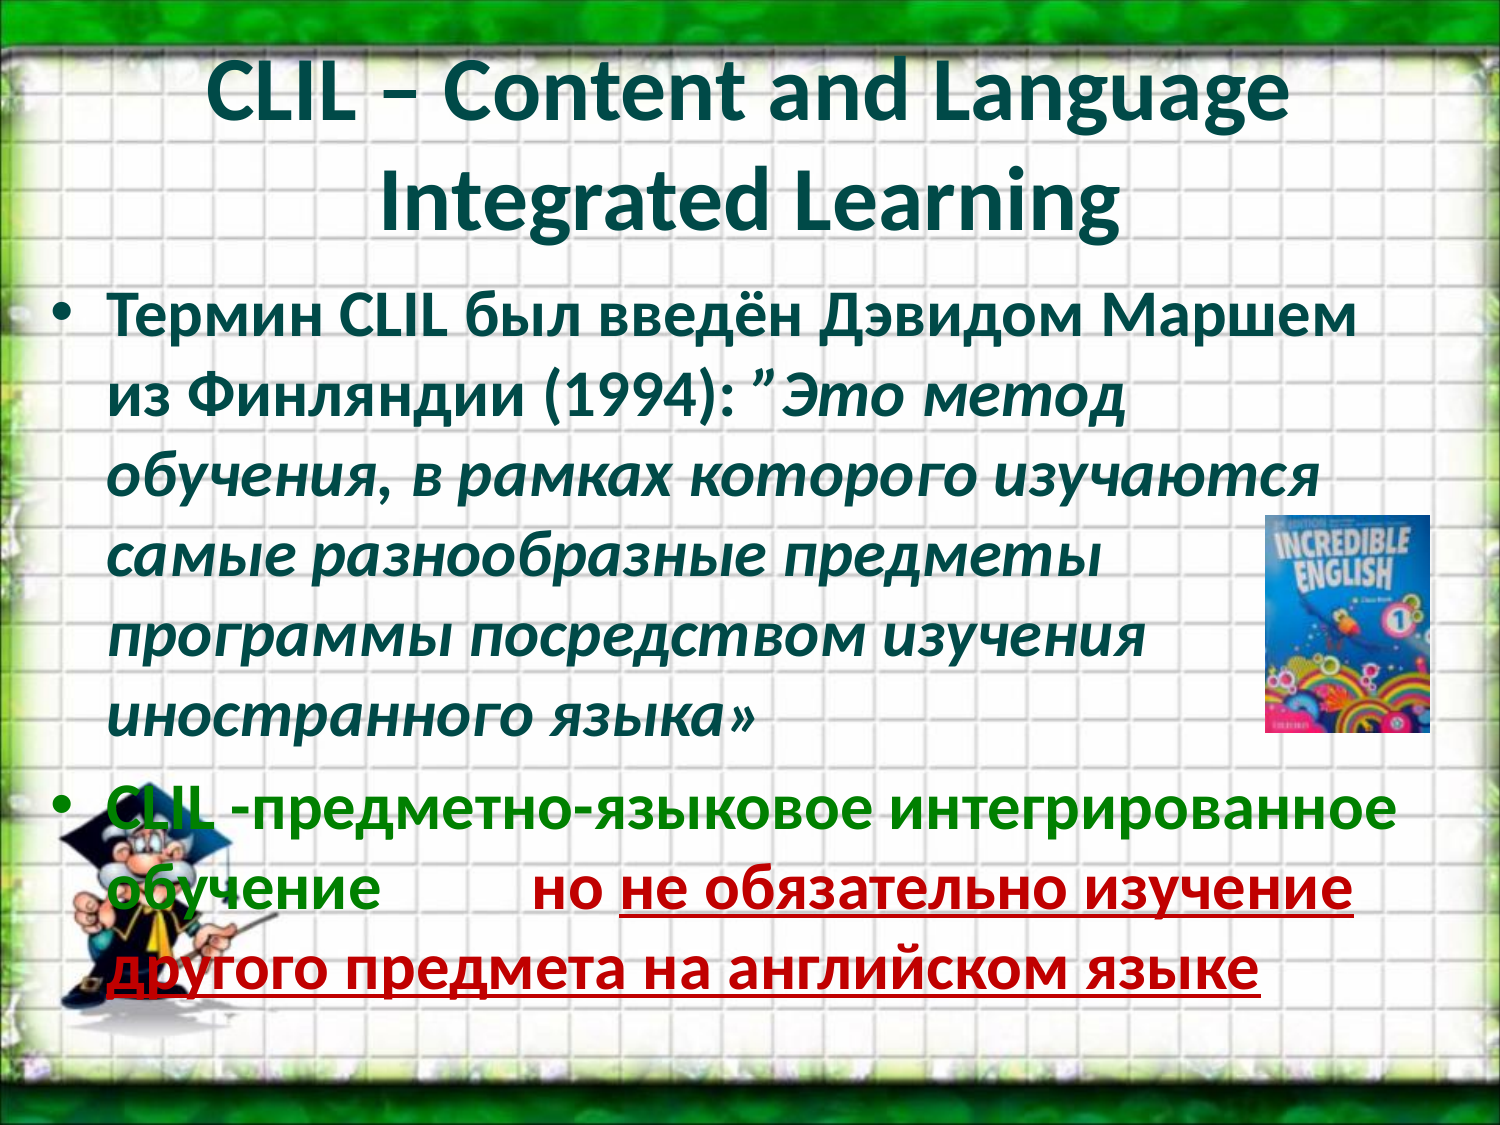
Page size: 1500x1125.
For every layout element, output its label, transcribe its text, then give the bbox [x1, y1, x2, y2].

picture [0, 0, 1500, 1125]
title CLIL – Content and Language Integrated Learning [75, 45, 1425, 233]
list Термин CLIL был введён Дэвидом Маршем из Финляндии (1994): ”Это метод обучения, в рамках которого изучаются самые разнообразные предметы программы посредством изучения иностранного языка» CLIL -предметно-языковое интегрированное обучение но не обязательно изучение другого предмета на английском языке [35, 262, 1425, 1005]
